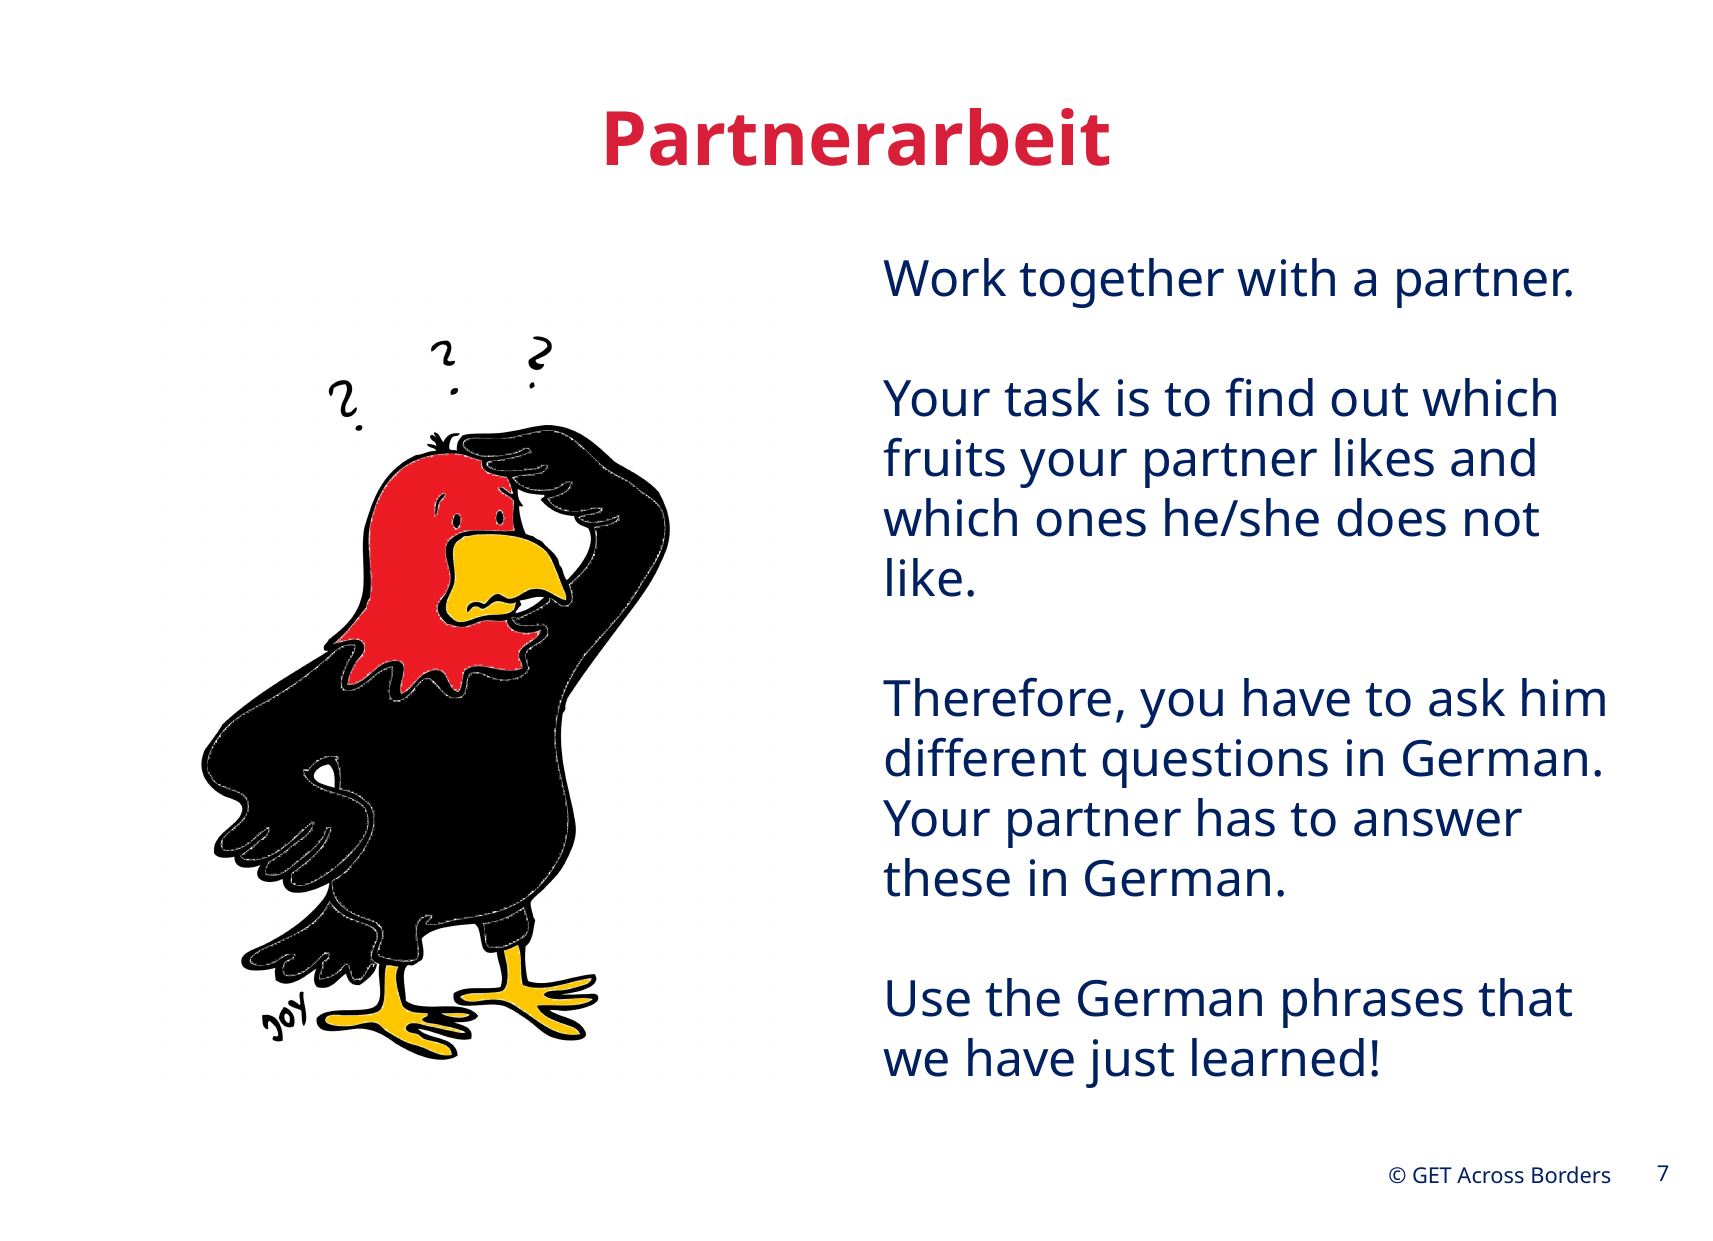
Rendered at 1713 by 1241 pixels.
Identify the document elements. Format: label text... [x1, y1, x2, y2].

picture [146, 288, 784, 1108]
title Partnerarbeit [85, 32, 1627, 239]
list Work together with a partner. Your task is to find out which fruits your partner likes and which ones he/she does not like. Therefore, you have to ask him different questions in German. Your partner has to answer these in German. Use the German phrases that we have just learned! [868, 239, 1627, 1108]
slide_number 7 [1627, 1141, 1713, 1208]
text_box © GET Across Borders [1048, 1141, 1627, 1208]
